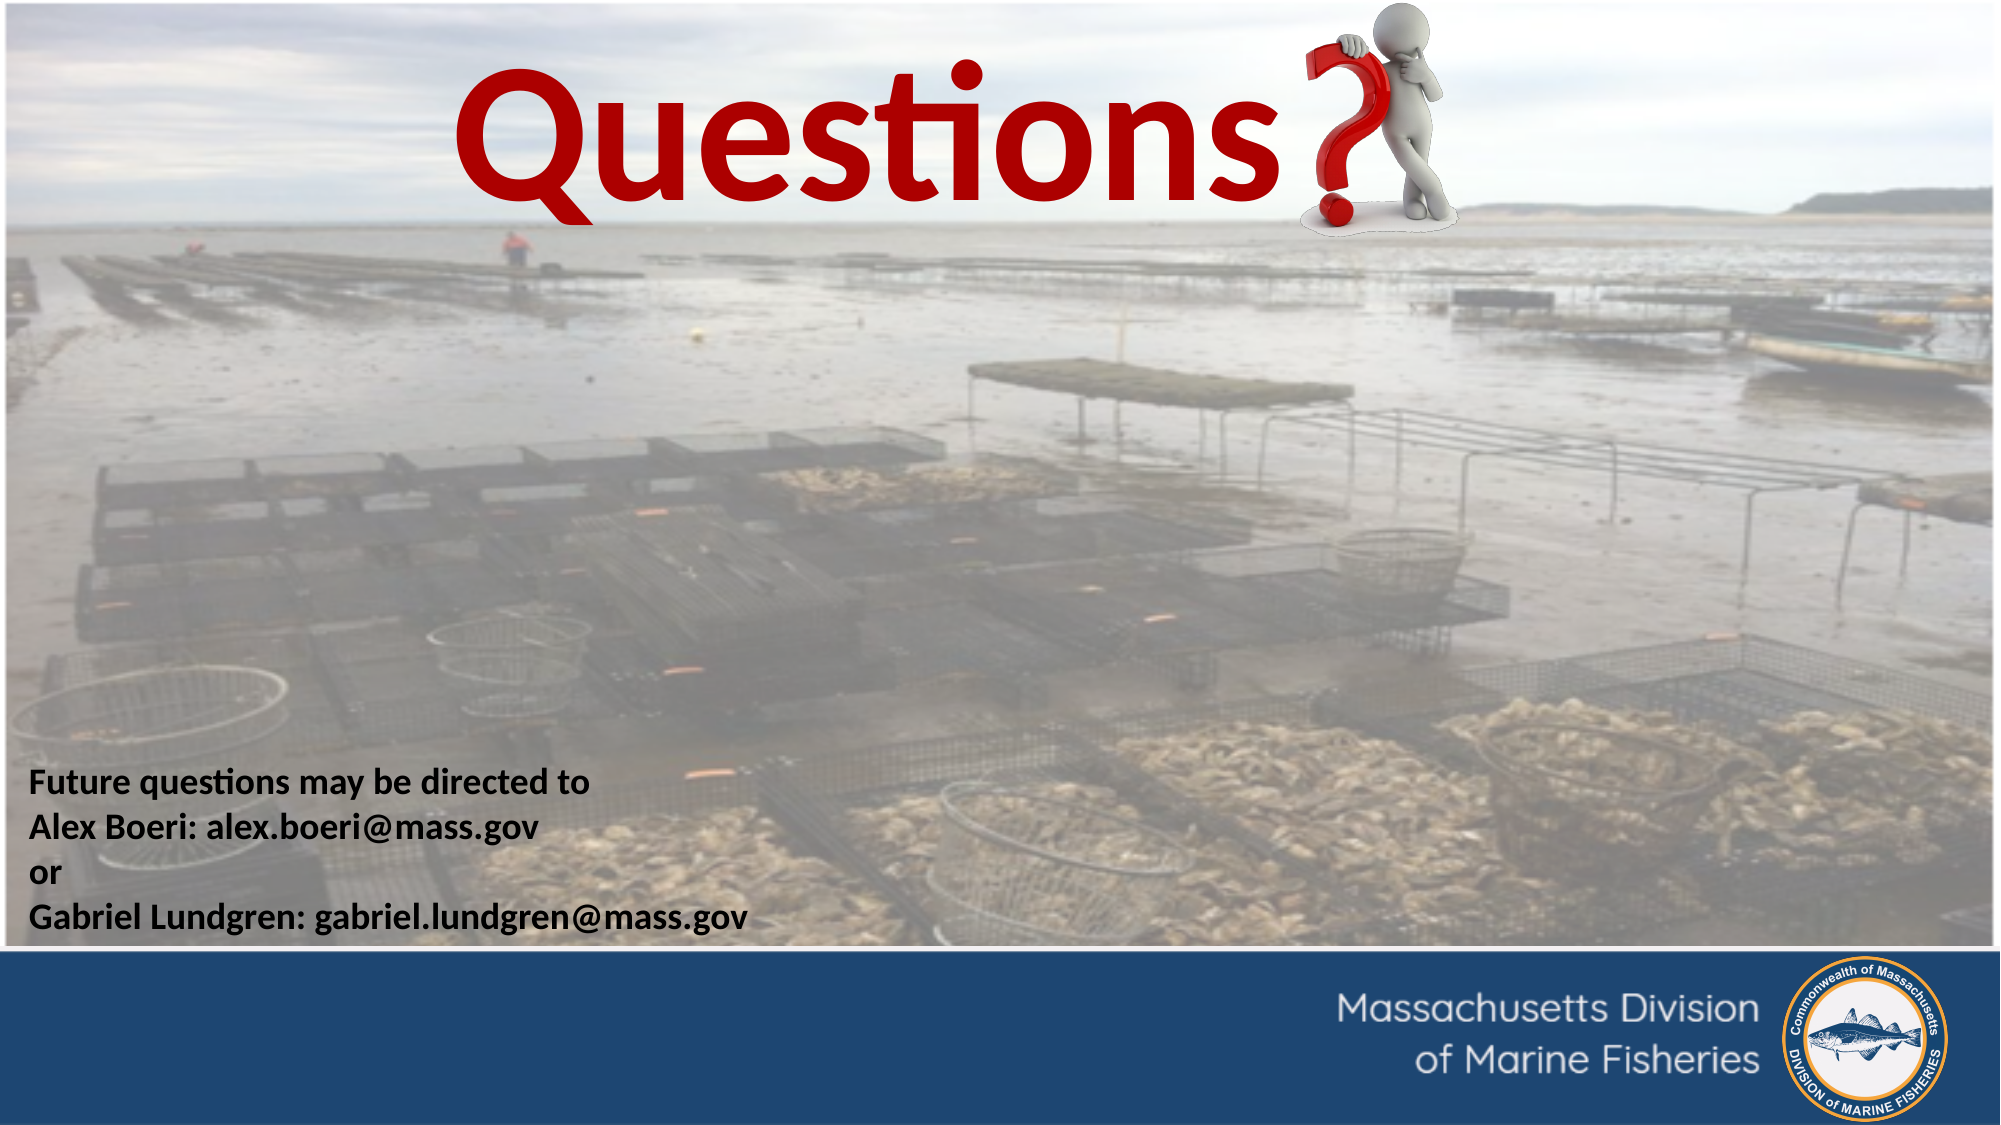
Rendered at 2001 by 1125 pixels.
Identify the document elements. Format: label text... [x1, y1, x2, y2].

text_box Future questions may be directed to Alex Boeri: alex.boeri@mass.gov or Gabriel Lundgren: gabriel.lundgren@mass.gov [14, 749, 1554, 945]
picture [1270, 0, 1496, 254]
table_cell Raw Quahogs [0, 0, 2000, 946]
picture [0, 946, 2000, 1125]
text_box Questions [260, 0, 1476, 588]
